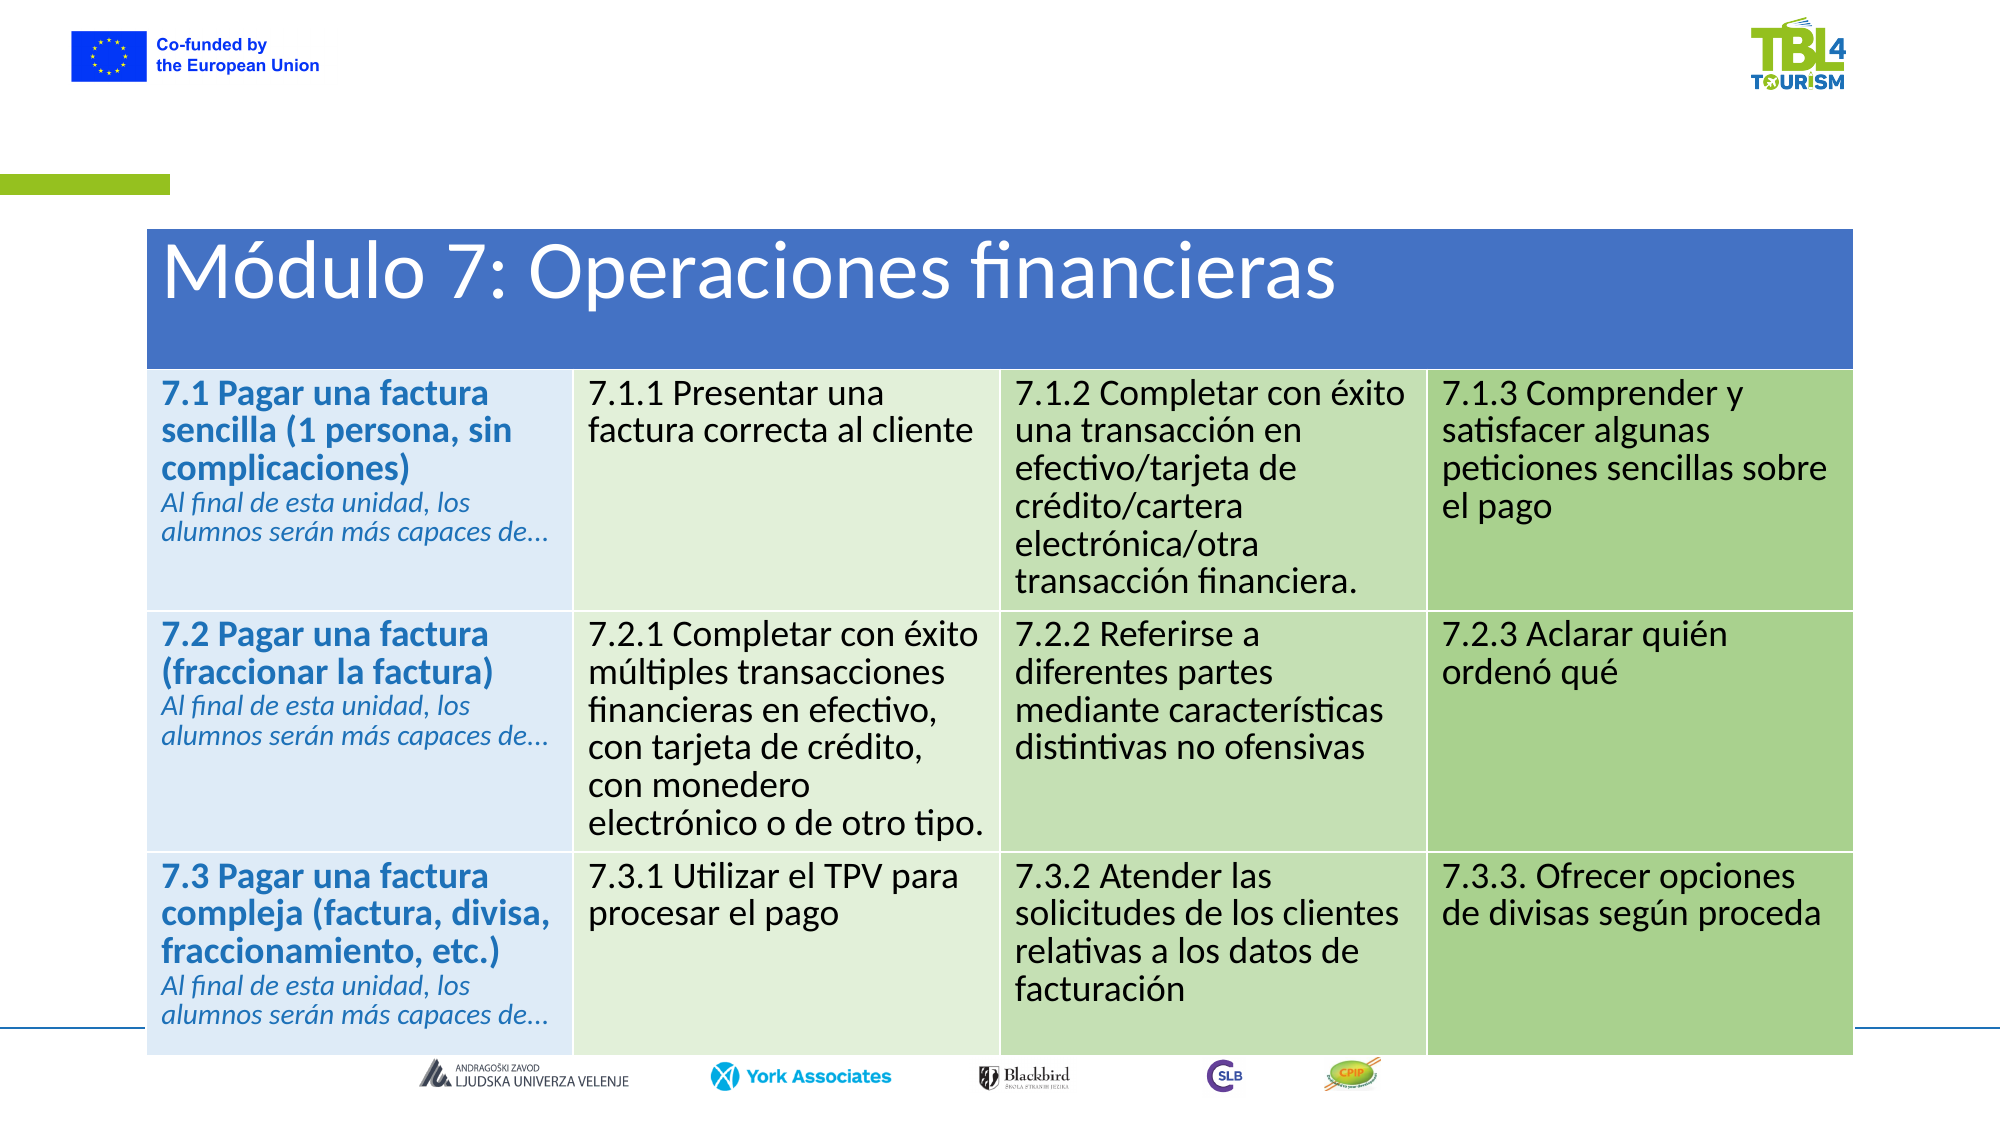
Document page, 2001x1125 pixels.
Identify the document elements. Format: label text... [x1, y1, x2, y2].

table_cell 7.2.3 Aclarar quién ordenó qué [1428, 612, 1853, 851]
table_cell 7.1.3 Comprender y satisfacer algunas peticiones sencillas sobre el pago [1428, 370, 1853, 610]
picture [1324, 1057, 1381, 1091]
picture [1202, 1057, 1246, 1098]
table_cell 7.1.2 Completar con éxito una transacción en efectivo/tarjeta de crédito/cartera electrónica/otra transacción financiera. [1001, 370, 1426, 610]
table_cell 7.3 Pagar una factura compleja (factura, divisa, fraccionamiento, etc.) Al final de esta unidad, los alumnos serán más capaces de... [147, 853, 572, 1055]
table_cell 7.3.1 Utilizar el TPV para procesar el pago [574, 853, 999, 1055]
table_cell 7.2 Pagar una factura (fraccionar la factura) Al final de esta unidad, los alumnos serán más capaces de... [147, 612, 572, 851]
table_cell 7.3.2 Atender las solicitudes de los clientes relativas a los datos de facturación [1001, 853, 1426, 1055]
table_header Módulo 7: Operaciones financieras [147, 229, 1853, 369]
picture [698, 1057, 907, 1094]
table_cell 7.2.1 Completar con éxito múltiples transacciones financieras en efectivo, con tarjeta de crédito, con monedero electrónico o de otro tipo. [574, 612, 999, 851]
table_cell 7.3.3. Ofrecer opciones de divisas según proceda [1428, 853, 1853, 1055]
table_cell 7.1 Pagar una factura sencilla (1 persona, sin complicaciones) Al final de esta unidad, los alumnos serán más capaces de... [147, 370, 572, 610]
picture [68, 28, 338, 85]
picture [1751, 17, 1846, 90]
table_cell 7.1.1 Presentar una factura correcta al cliente [574, 370, 999, 610]
picture [416, 1057, 636, 1089]
picture [969, 1057, 1077, 1093]
table_cell 7.2.2 Referirse a diferentes partes mediante características distintivas no ofensivas [1001, 612, 1426, 851]
